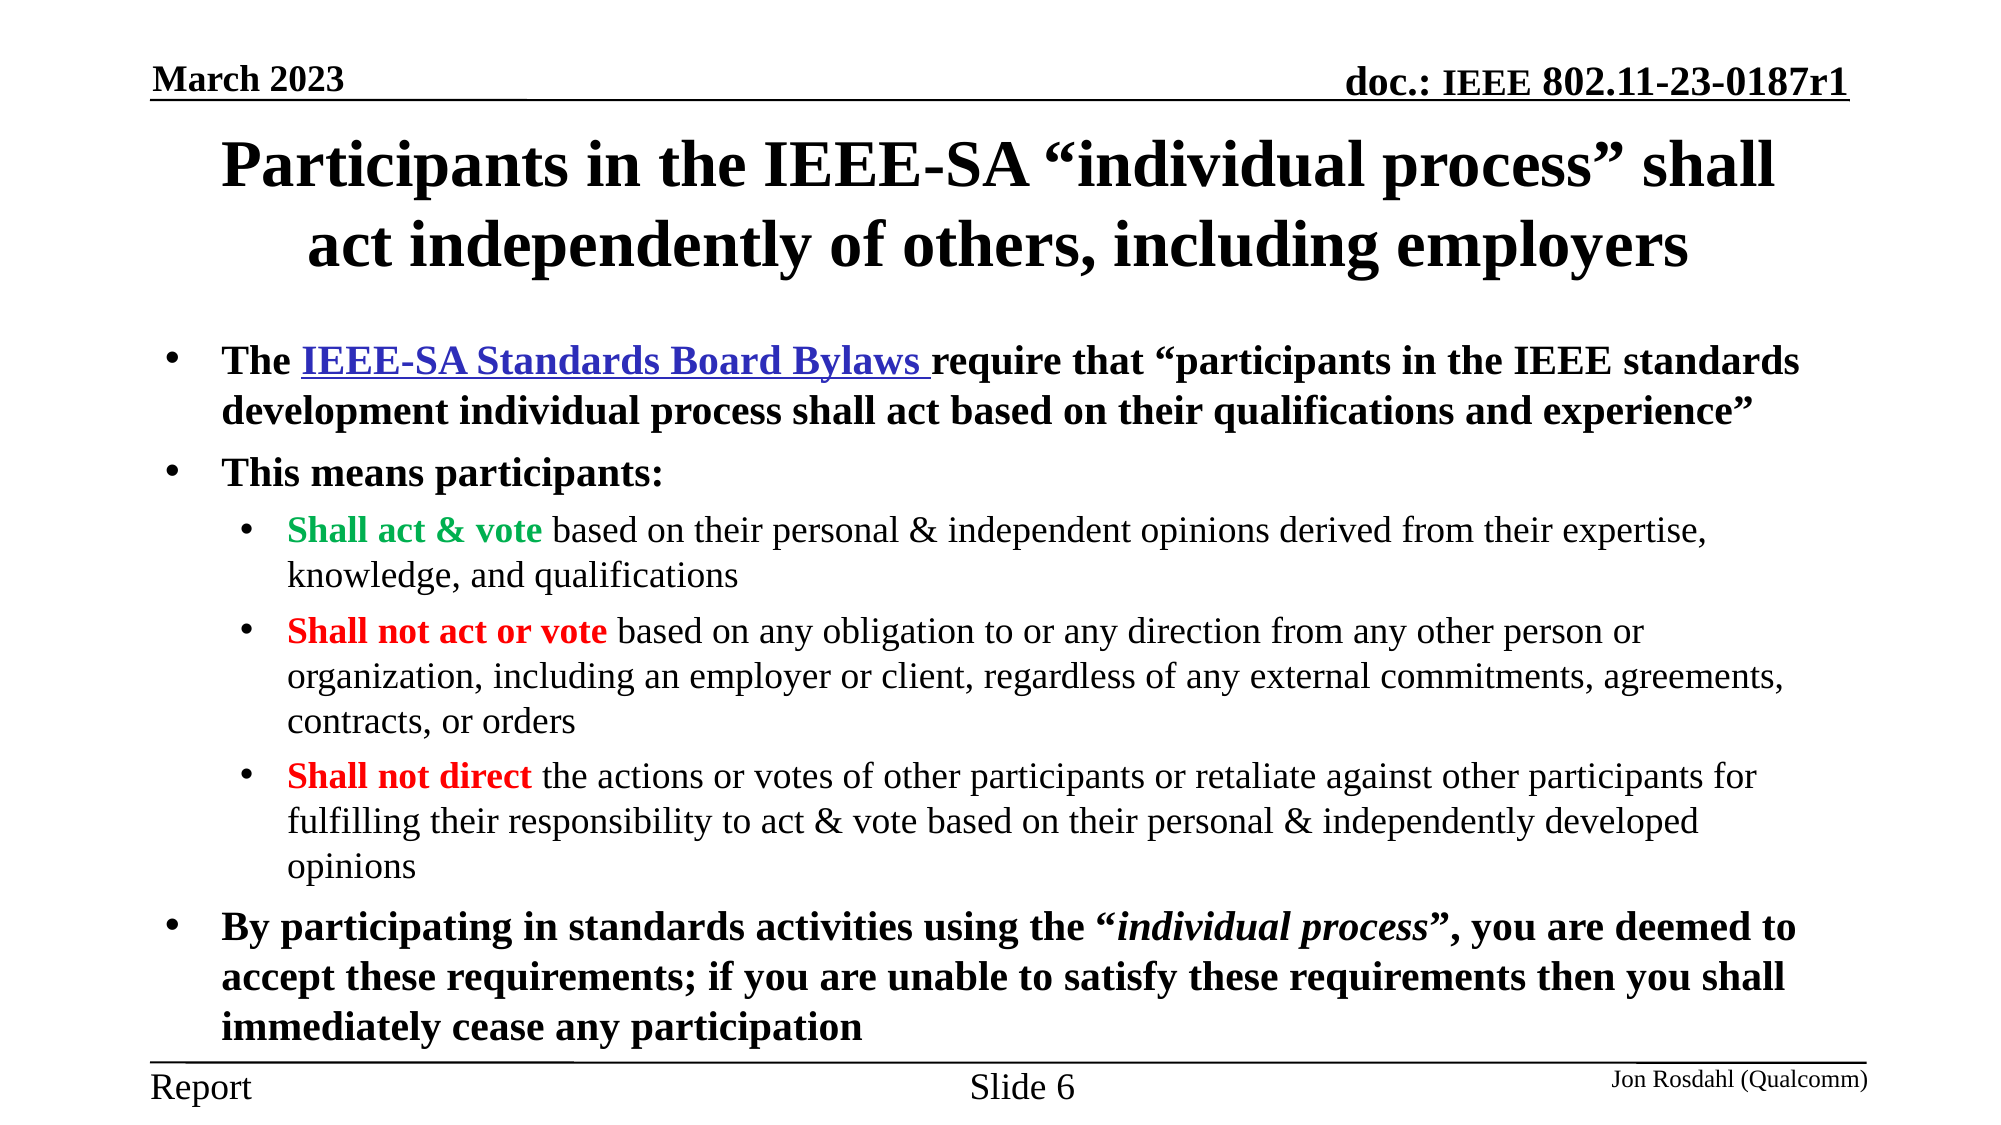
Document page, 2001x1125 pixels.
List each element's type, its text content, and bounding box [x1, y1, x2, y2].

footer Jon Rosdahl (Qualcomm) [1171, 1061, 1869, 1093]
list The IEEE-SA Standards Board Bylaws require that “participants in the IEEE standards development individual process shall act based on their qualifications and experience” This means participants: Shall act & vote based on their personal & independent opinions derived from their expertise, knowledge, and qualifications Shall not act or vote based on any obligation to or any direction from any other person or organization, including an employer or client, regardless of any external commitments, agreements, contracts, or orders Shall not direct the actions or votes of other participants or retaliate against other participants for fulfilling their responsibility to act & vote based on their personal & independently developed opinions By participating in standards activities using the “individual process”, you are deemed to accept these requirements; if you are unable to satisfy these requirements then you shall immediately cease any participation [149, 324, 1850, 1000]
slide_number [152, 54, 563, 100]
slide_number Slide 6 [950, 1061, 1095, 1125]
title Participants in the IEEE-SA “individual process” shall act independently of others, including employers [149, 112, 1850, 288]
